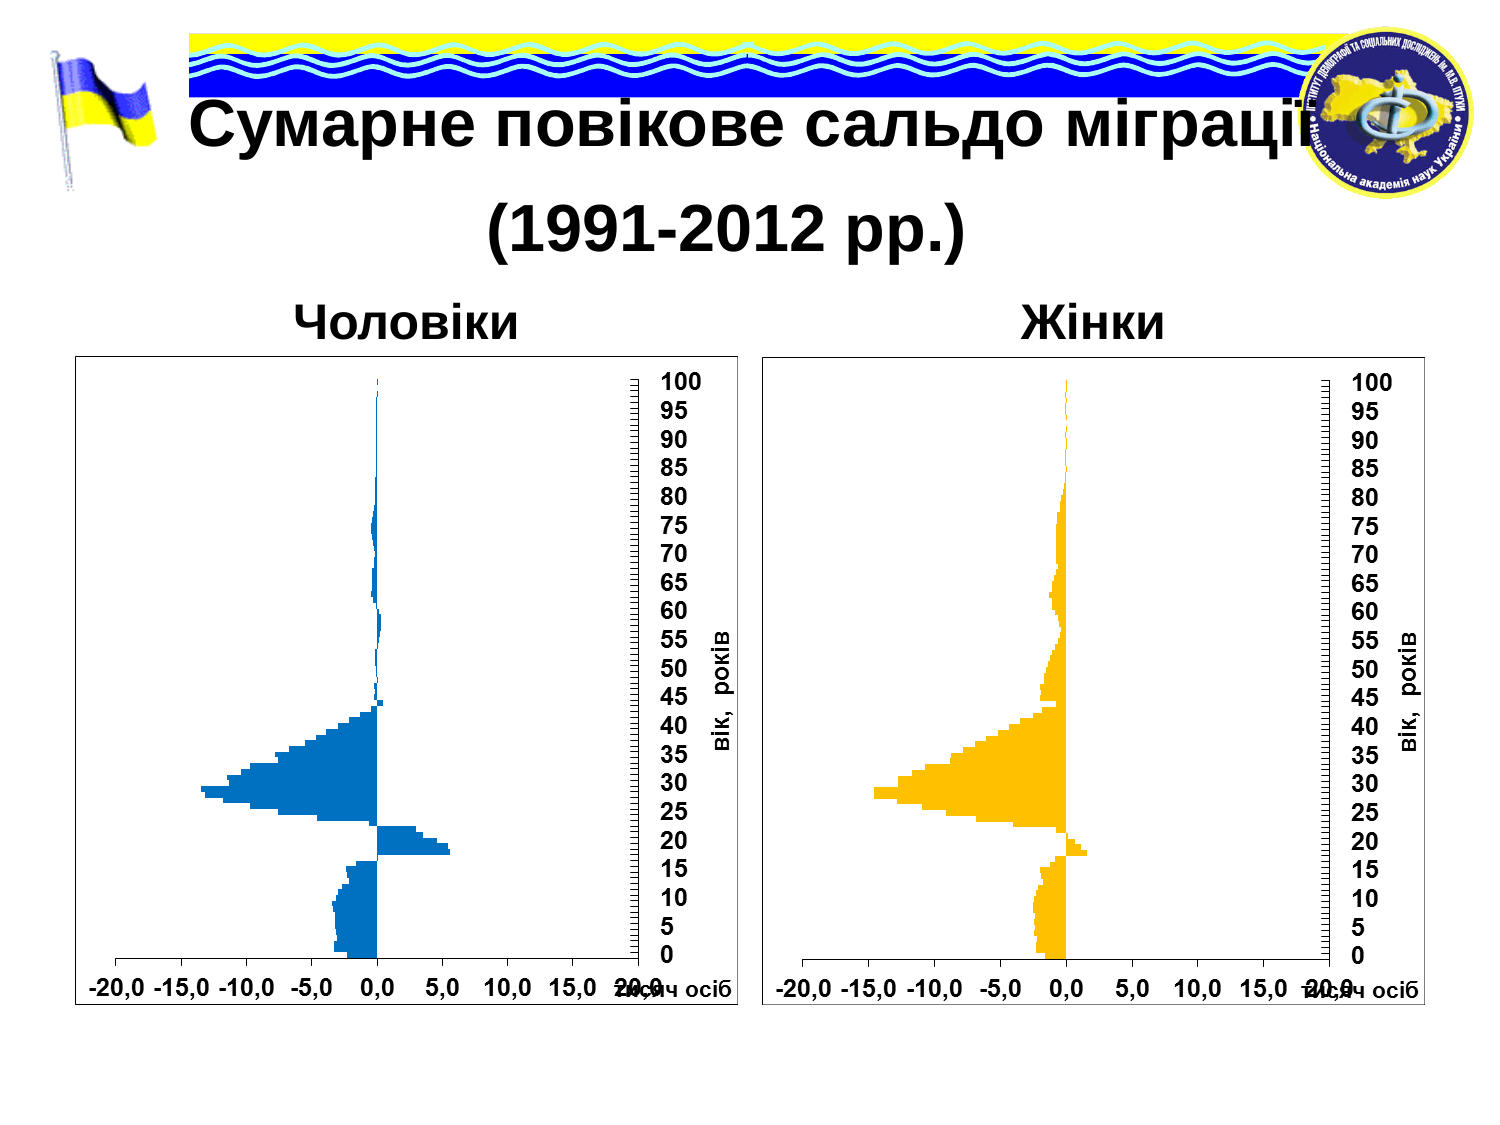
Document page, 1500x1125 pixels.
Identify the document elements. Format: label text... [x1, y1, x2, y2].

list Чоловіки [75, 251, 738, 356]
title Сумарне повікове сальдо міграції (1991-2012 рр.) [77, 80, 1428, 269]
list Жінки [761, 251, 1425, 356]
picture [1294, 24, 1476, 201]
picture [18, 22, 189, 193]
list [74, 356, 738, 1005]
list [761, 357, 1426, 1005]
